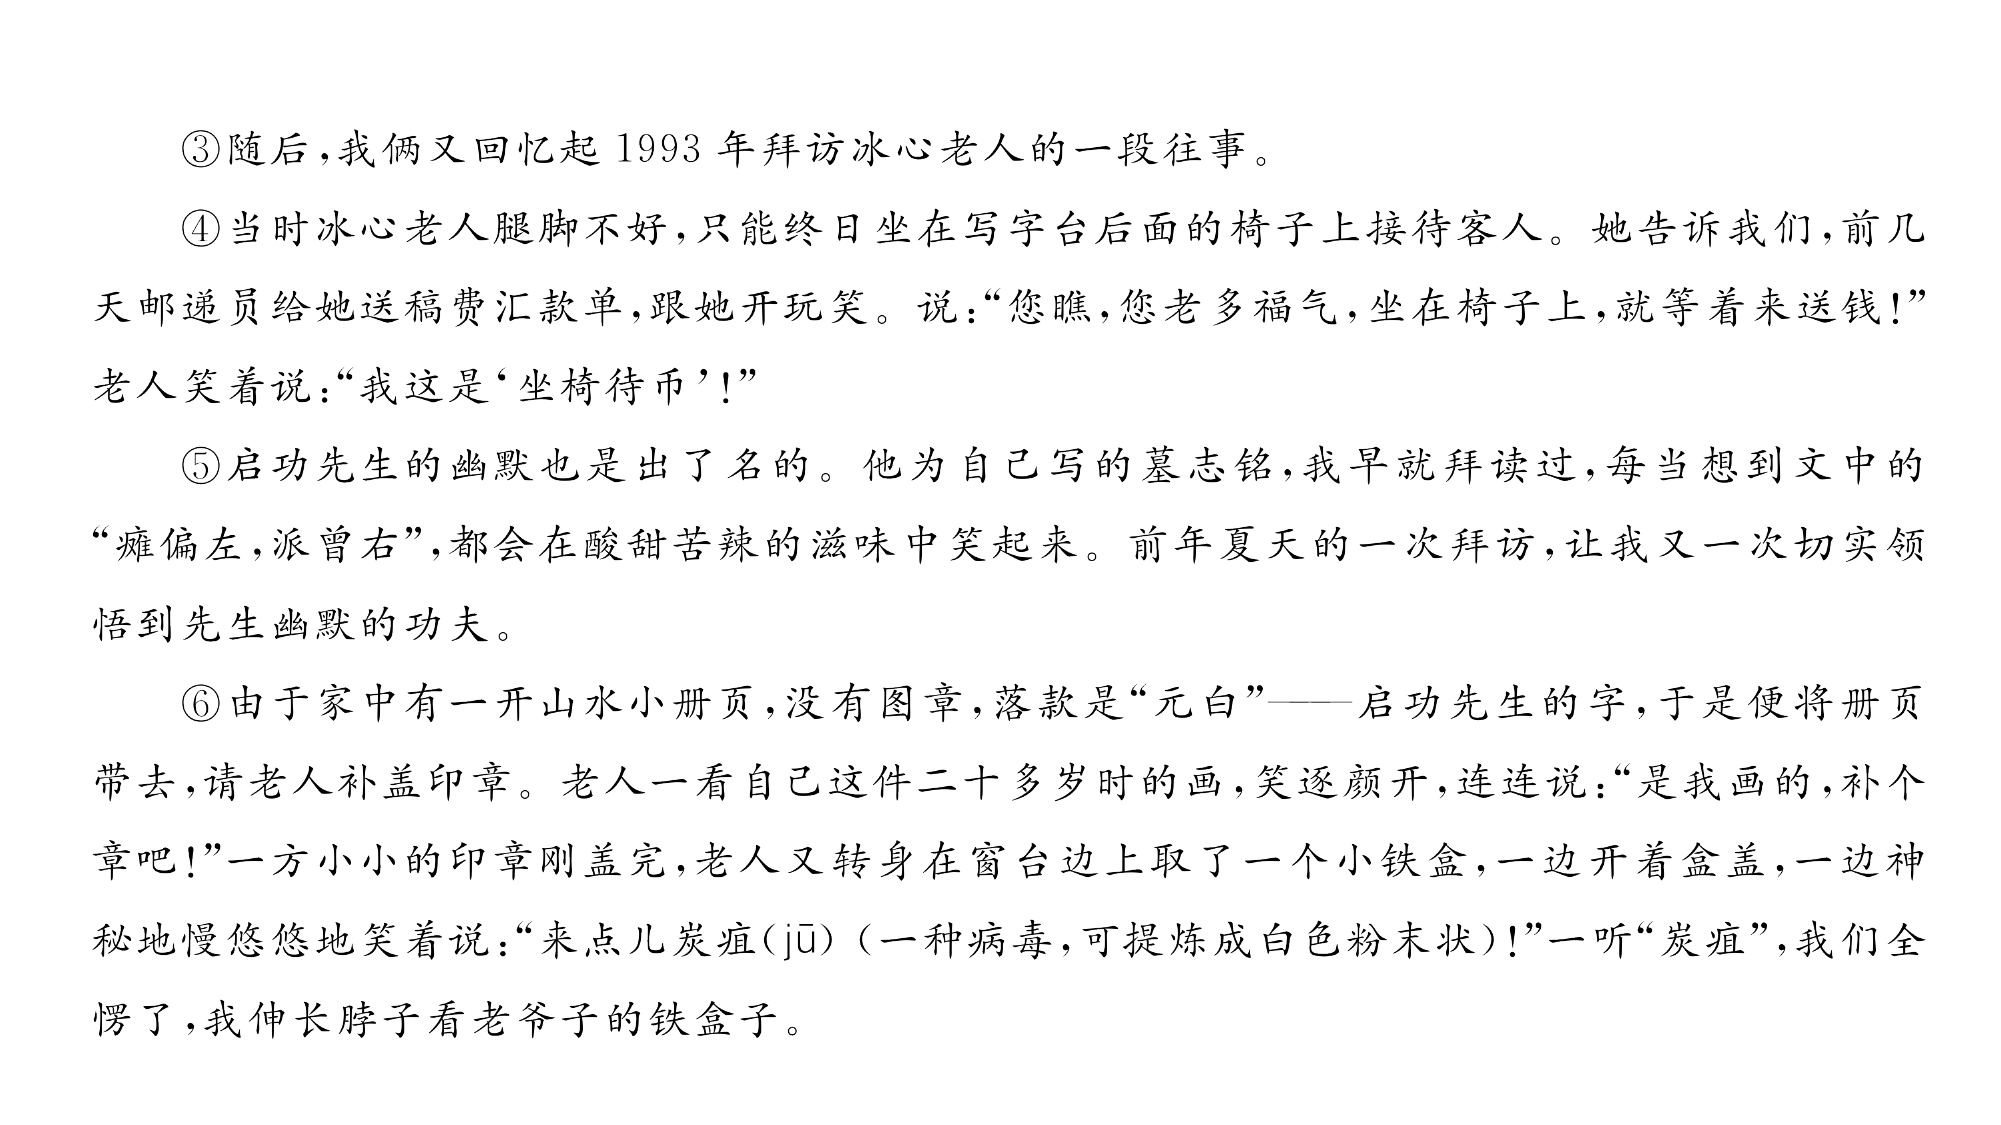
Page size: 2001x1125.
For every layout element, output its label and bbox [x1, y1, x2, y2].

picture [88, 118, 1979, 1052]
